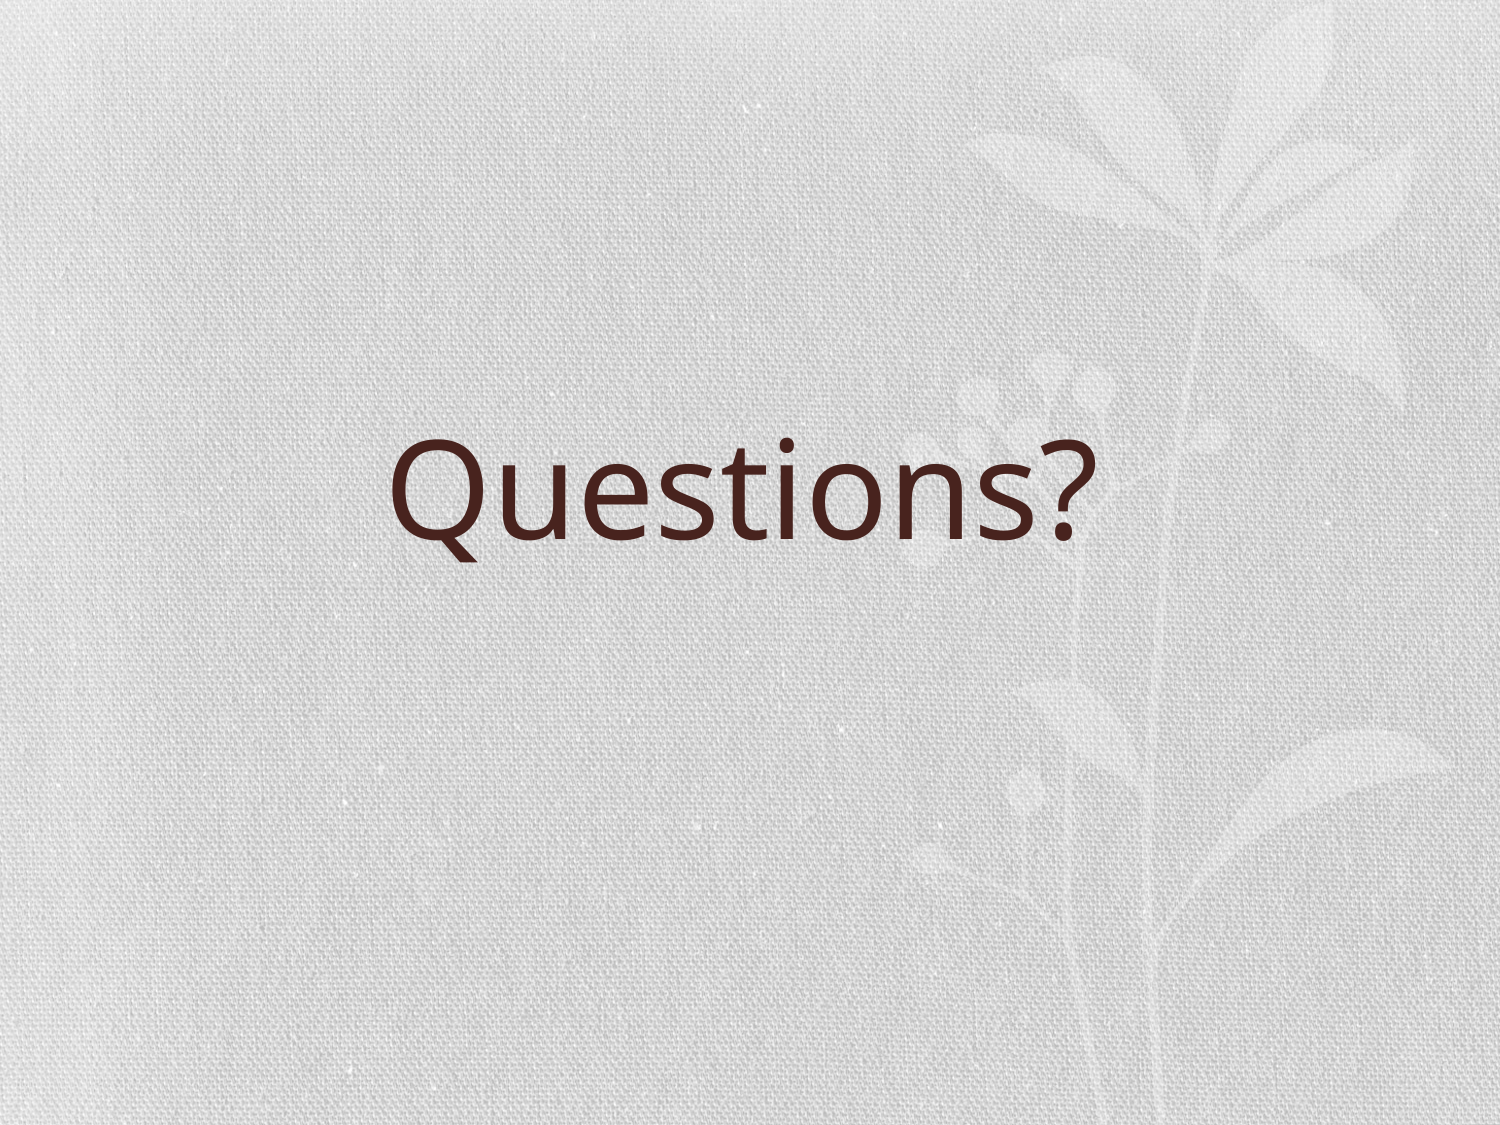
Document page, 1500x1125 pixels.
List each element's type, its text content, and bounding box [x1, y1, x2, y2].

title Questions? [37, 399, 1447, 575]
